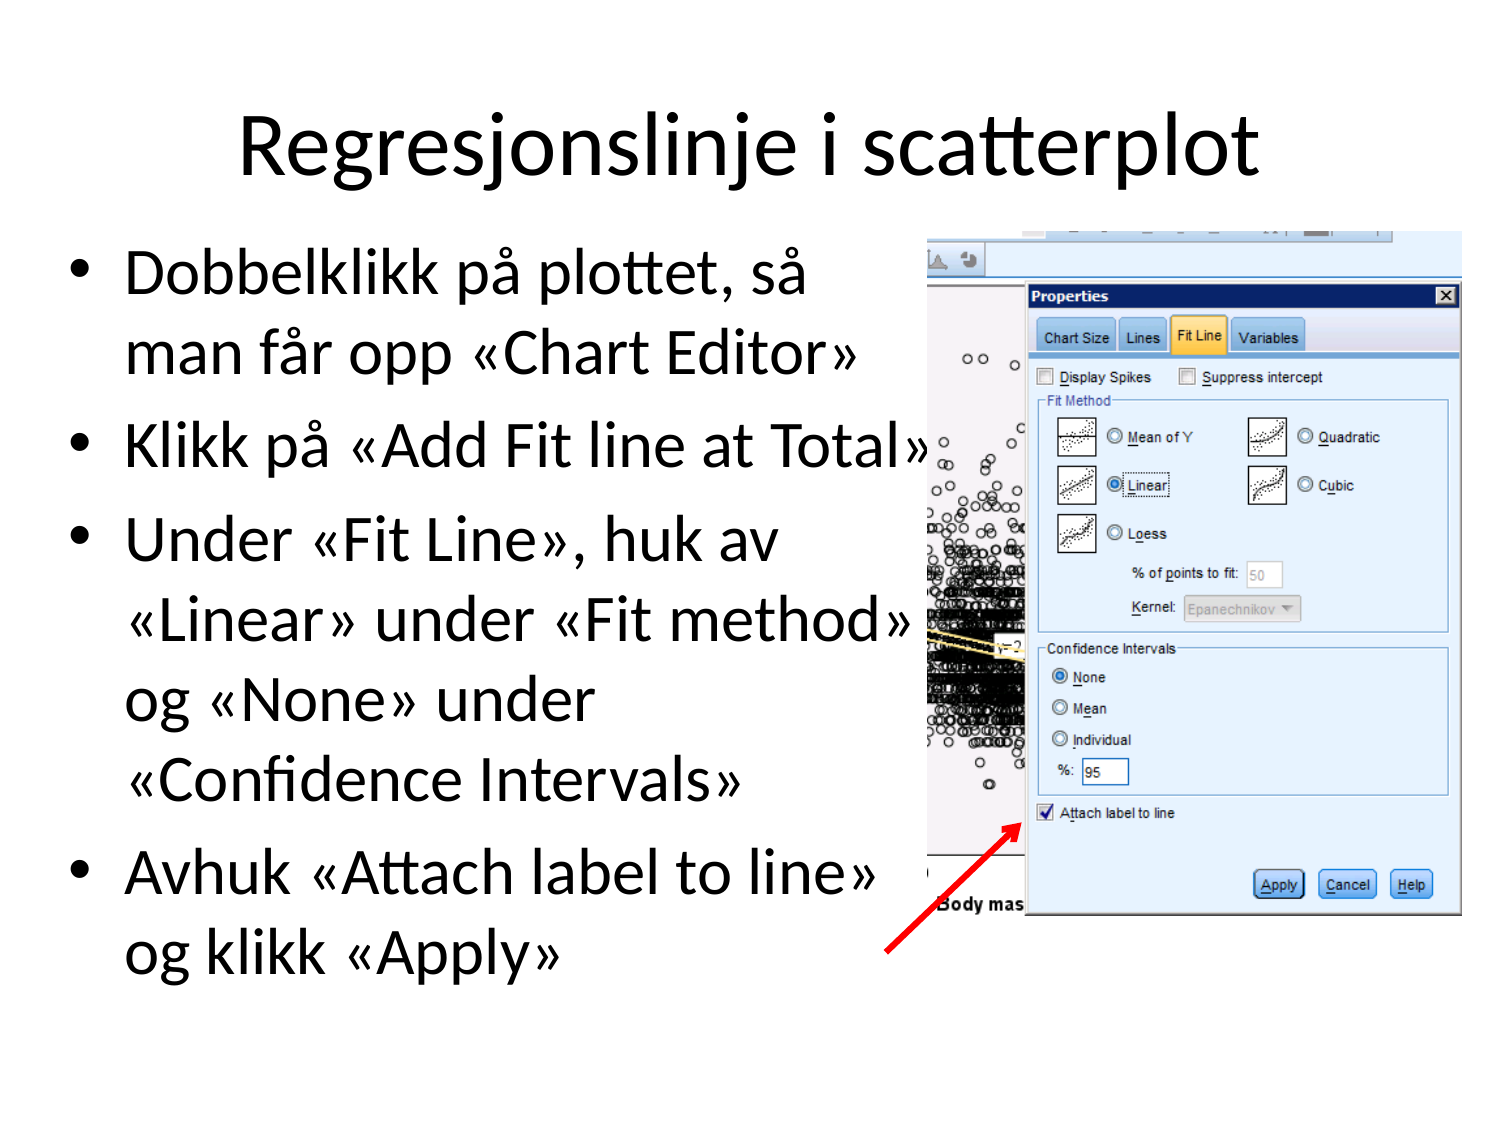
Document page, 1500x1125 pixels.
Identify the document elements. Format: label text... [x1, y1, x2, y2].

picture [926, 231, 1462, 917]
list Dobbelklikk på plottet, så man får opp «Chart Editor» Klikk på «Add Fit line at Total» Under «Fit Line», huk av «Linear» under «Fit method» og «None» under «Confidence Intervals» Avhuk «Attach label to line» og klikk «Apply» [53, 219, 951, 1106]
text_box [885, 822, 1022, 953]
title Regresjonslinje i scatterplot [75, 45, 1425, 230]
